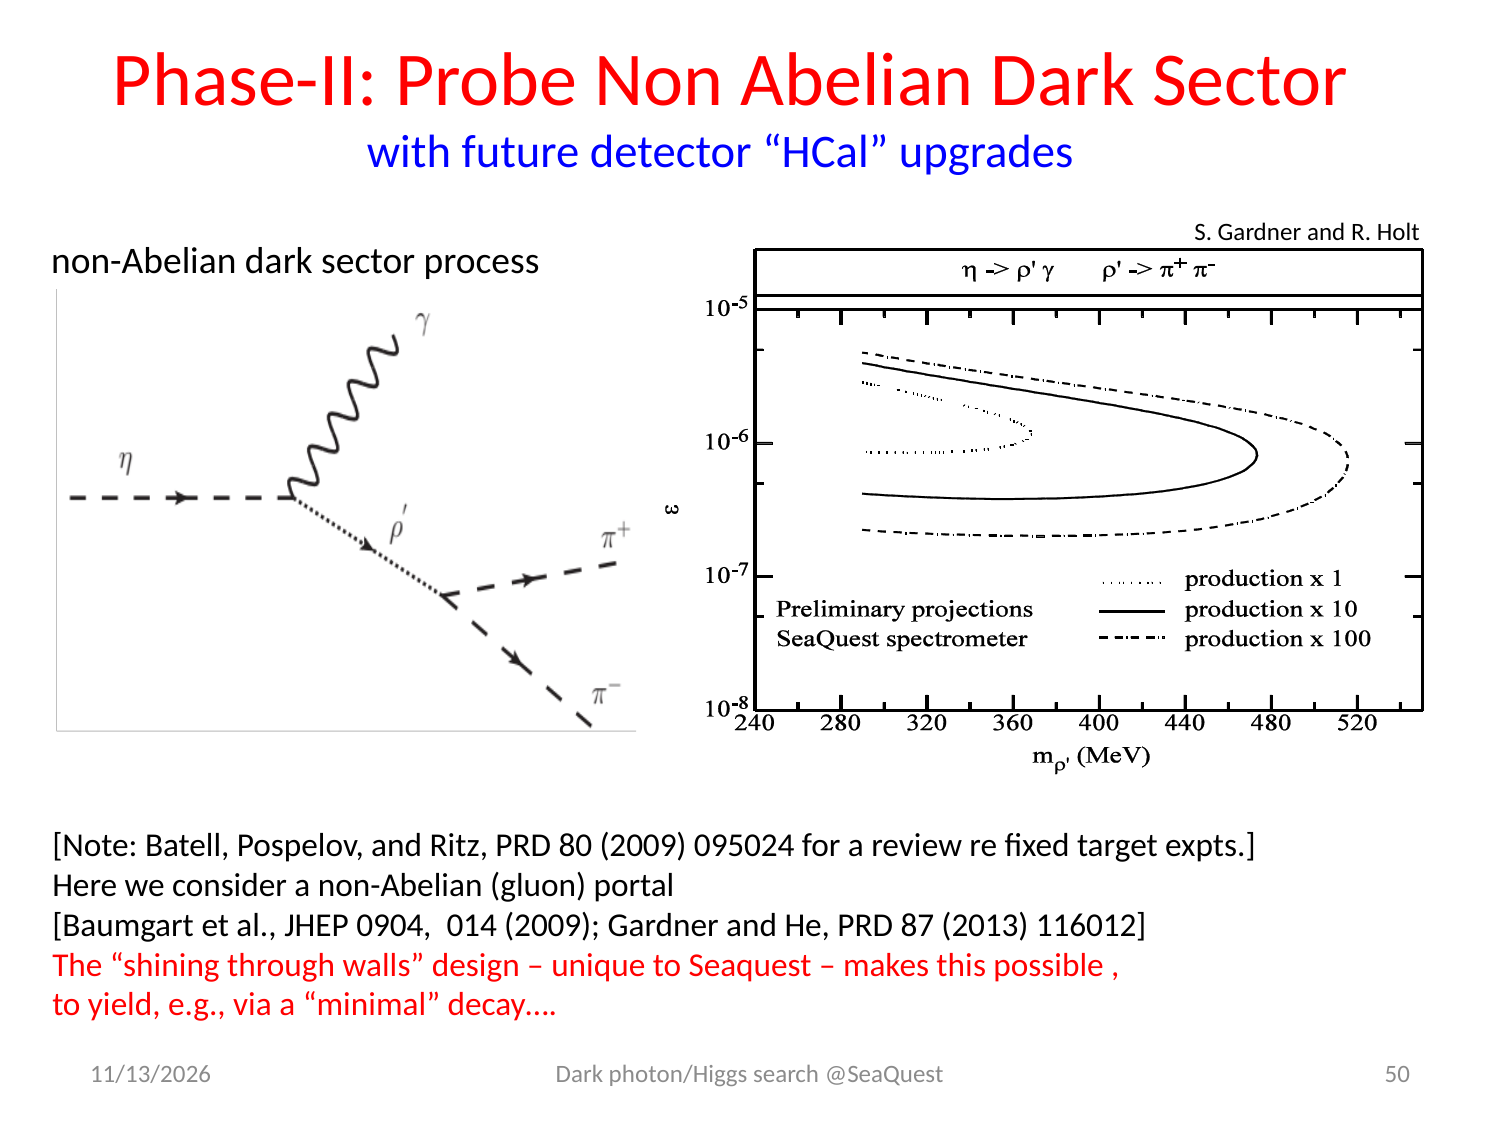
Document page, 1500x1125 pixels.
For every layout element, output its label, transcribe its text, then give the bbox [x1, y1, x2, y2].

slide_number 50 [1074, 1042, 1425, 1103]
text_box [Note: Batell, Pospelov, and Ritz, PRD 80 (2009) 095024 for a review re fixed target expts.] Here we consider a non-Abelian (gluon) portal [Baumgart et al., JHEP 0904, 014 (2009); Gardner and He, PRD 87 (2013) 116012] The “shining through walls” design – unique to Seaquest – makes this possible , to yield, e.g., via a “minimal” decay…. [37, 815, 1475, 1030]
picture [52, 289, 637, 737]
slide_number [75, 1042, 425, 1103]
picture [779, 129, 1309, 893]
footer Dark photon/Higgs search @SeaQuest [512, 1042, 988, 1103]
text_box non-Abelian dark sector process [36, 229, 564, 289]
title Phase-II: Probe Non Abelian Dark Sector with future detector “HCal” upgrades [37, 20, 1425, 186]
text_box S. Gardner and R. Holt [1313, 208, 1436, 254]
